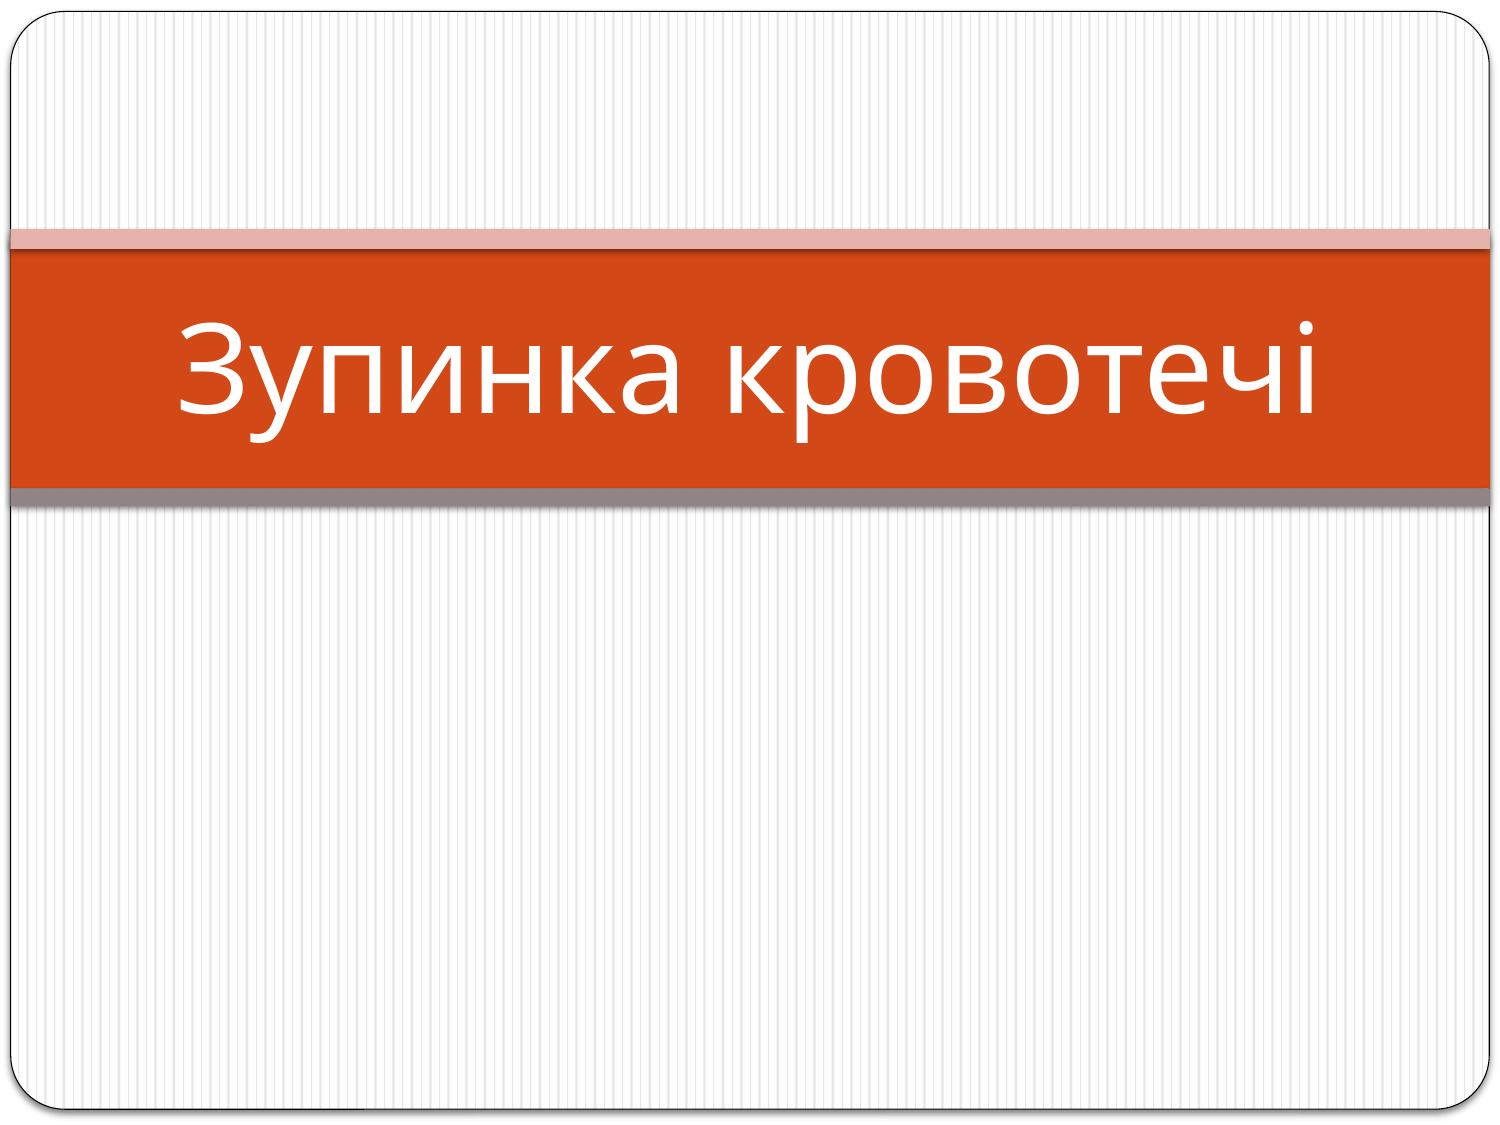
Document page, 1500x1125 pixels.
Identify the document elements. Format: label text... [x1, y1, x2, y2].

title Зупинка кровотечі [75, 247, 1425, 489]
